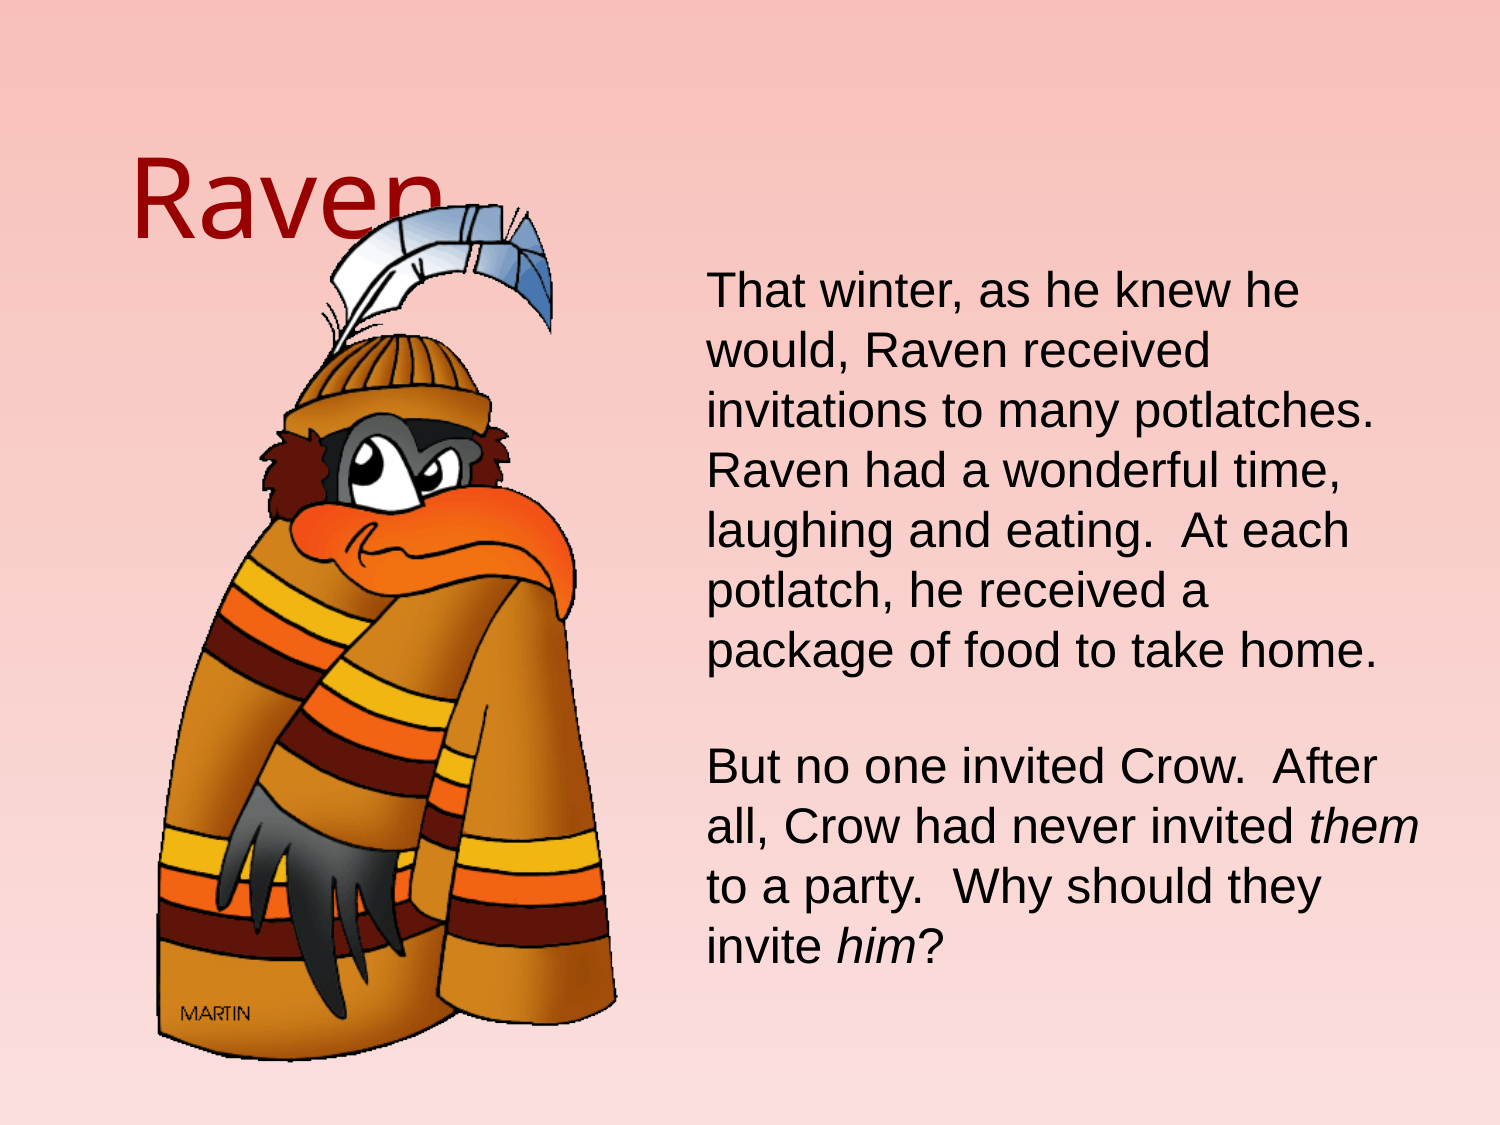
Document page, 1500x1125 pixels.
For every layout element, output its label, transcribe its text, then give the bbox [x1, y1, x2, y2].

text_box But no one invited Crow. After all, Crow had never invited them to a party. Why should they invite him? [691, 726, 1442, 982]
title Raven [112, 99, 1388, 288]
text_box That winter, as he knew he would, Raven received invitations to many potlatches. Raven had a wonderful time, laughing and eating. At each potlatch, he received a package of food to take home. [691, 249, 1395, 685]
picture [128, 187, 645, 1101]
